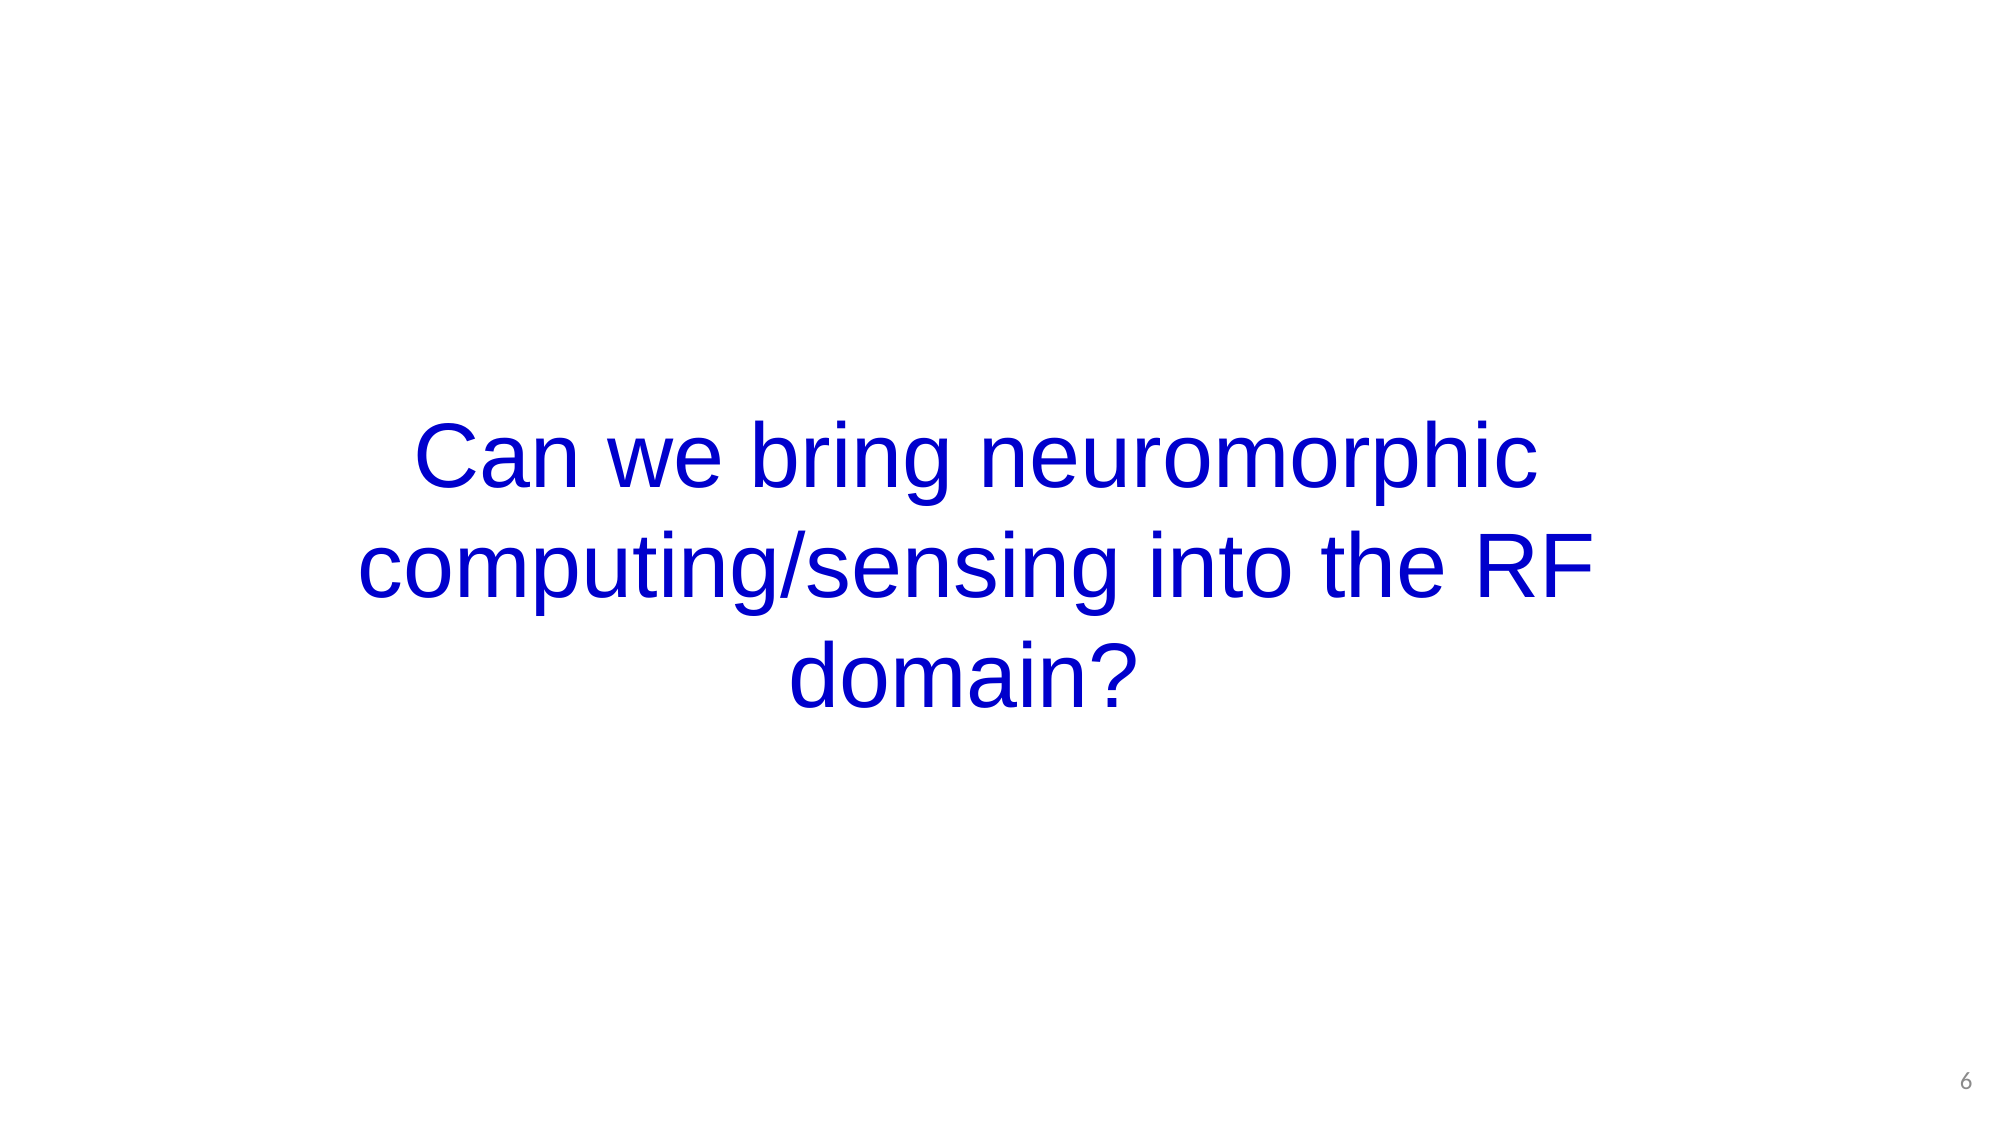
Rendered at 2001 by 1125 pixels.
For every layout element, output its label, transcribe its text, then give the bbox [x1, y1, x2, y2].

slide_number 6 [1897, 1052, 1988, 1106]
text_box Can we bring neuromorphic computing/sensing into the RF domain? [227, 388, 1728, 733]
